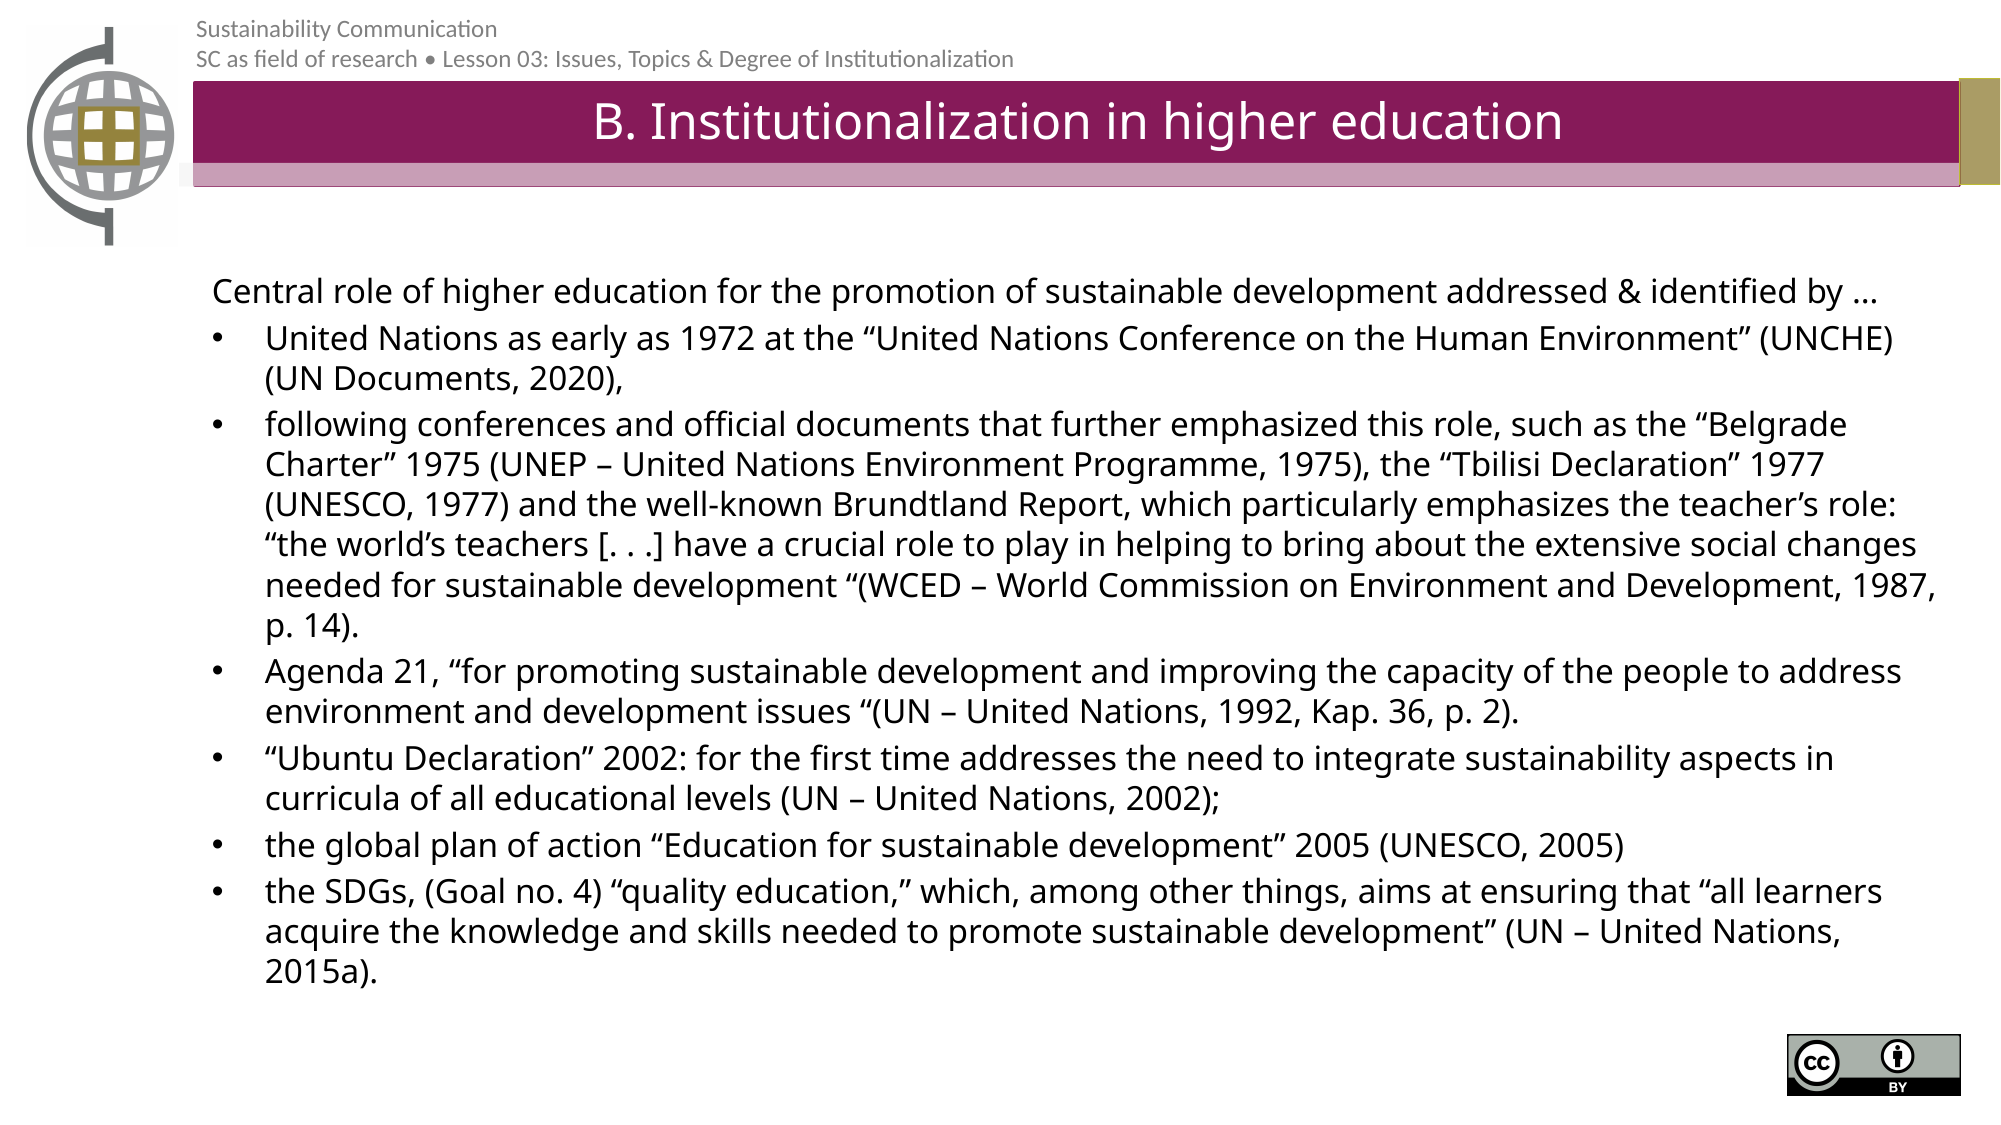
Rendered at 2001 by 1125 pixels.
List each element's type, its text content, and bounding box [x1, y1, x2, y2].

picture [1787, 1034, 1961, 1096]
list Central role of higher education for the promotion of sustainable development addressed & identified by … United Nations as early as 1972 at the “United Nations Conference on the Human Environment” (UNCHE) (UN Documents, 2020), following conferences and official documents that further emphasized this role, such as the “Belgrade Charter” 1975 (UNEP – United Nations Environment Programme, 1975), the “Tbilisi Declaration” 1977 (UNESCO, 1977) and the well-known Brundtland Report, which particularly emphasizes the teacher’s role: “the world’s teachers [. . .] have a crucial role to play in helping to bring about the extensive social changes needed for sustainable development “(WCED – World Commission on Environment and Development, 1987, p. 14). Agenda 21, “for promoting sustainable development and improving the capacity of the people to address environment and development issues “(UN – United Nations, 1992, Kap. 36, p. 2). “Ubuntu Declaration” 2002: for the first time addresses the need to integrate sustainability aspects in curricula of all educational levels (UN – United Nations, 2002); the global plan of action “Education for sustainable development” 2005 (UNESCO, 2005) the SDGs, (Goal no. 4) “quality education,” which, among other things, aims at ensuring that “all learners acquire the knowledge and skills needed to promote sustainable development” (UN – United Nations, 2015a). [196, 262, 1961, 1005]
title B. Institutionalization in higher education [196, 78, 1961, 161]
picture [26, 25, 178, 247]
